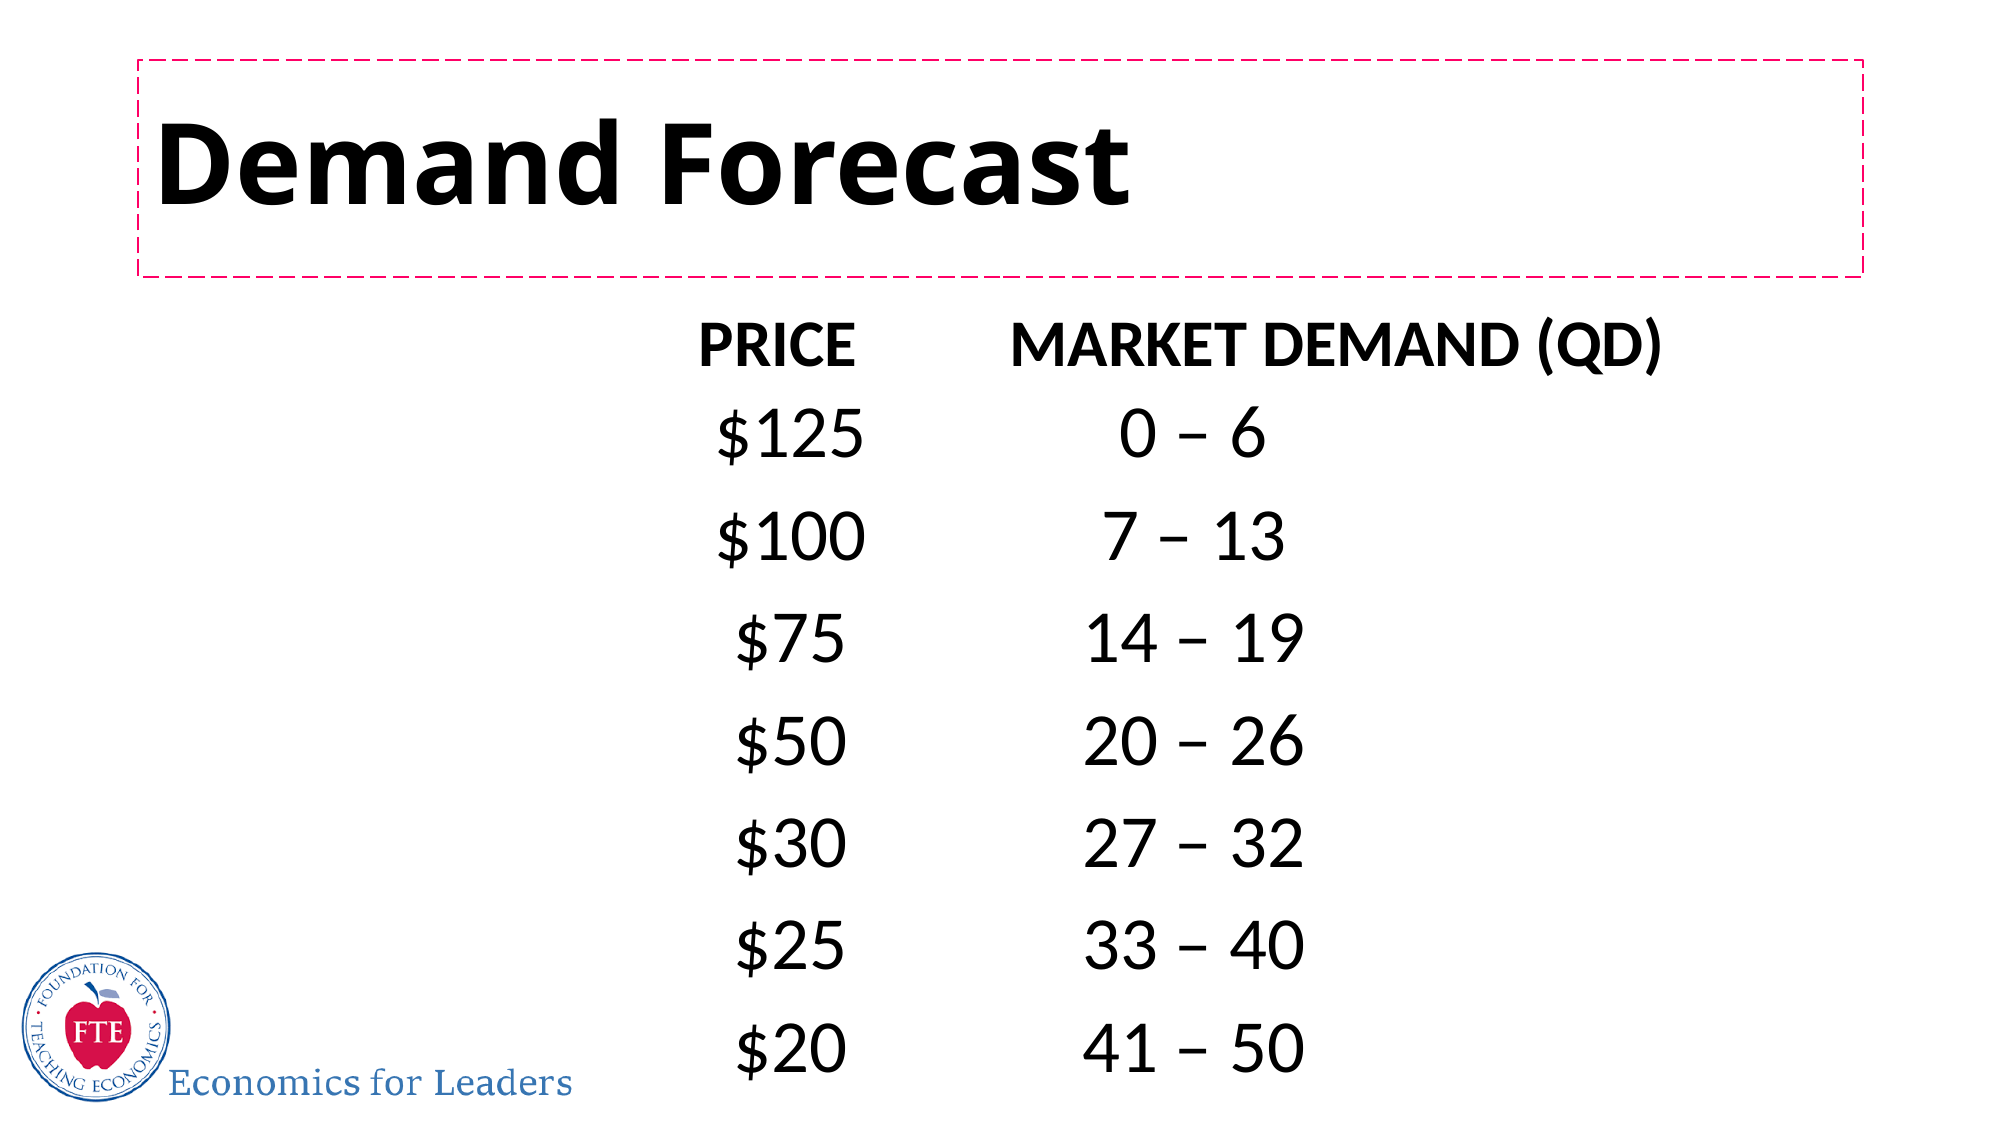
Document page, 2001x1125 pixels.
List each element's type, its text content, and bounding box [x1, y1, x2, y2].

list PRICE [573, 300, 983, 388]
title Demand Forecast [137, 59, 1864, 278]
list $125 $100 $75 $50 $30 $25 $20 [585, 375, 995, 1089]
list 0 – 6 7 – 13 14 – 19 20 – 26 27 – 32 33 – 40 41 – 50 [1012, 375, 1375, 767]
picture [15, 946, 579, 1105]
list MARKET DEMAND (QD) [994, 300, 1845, 388]
